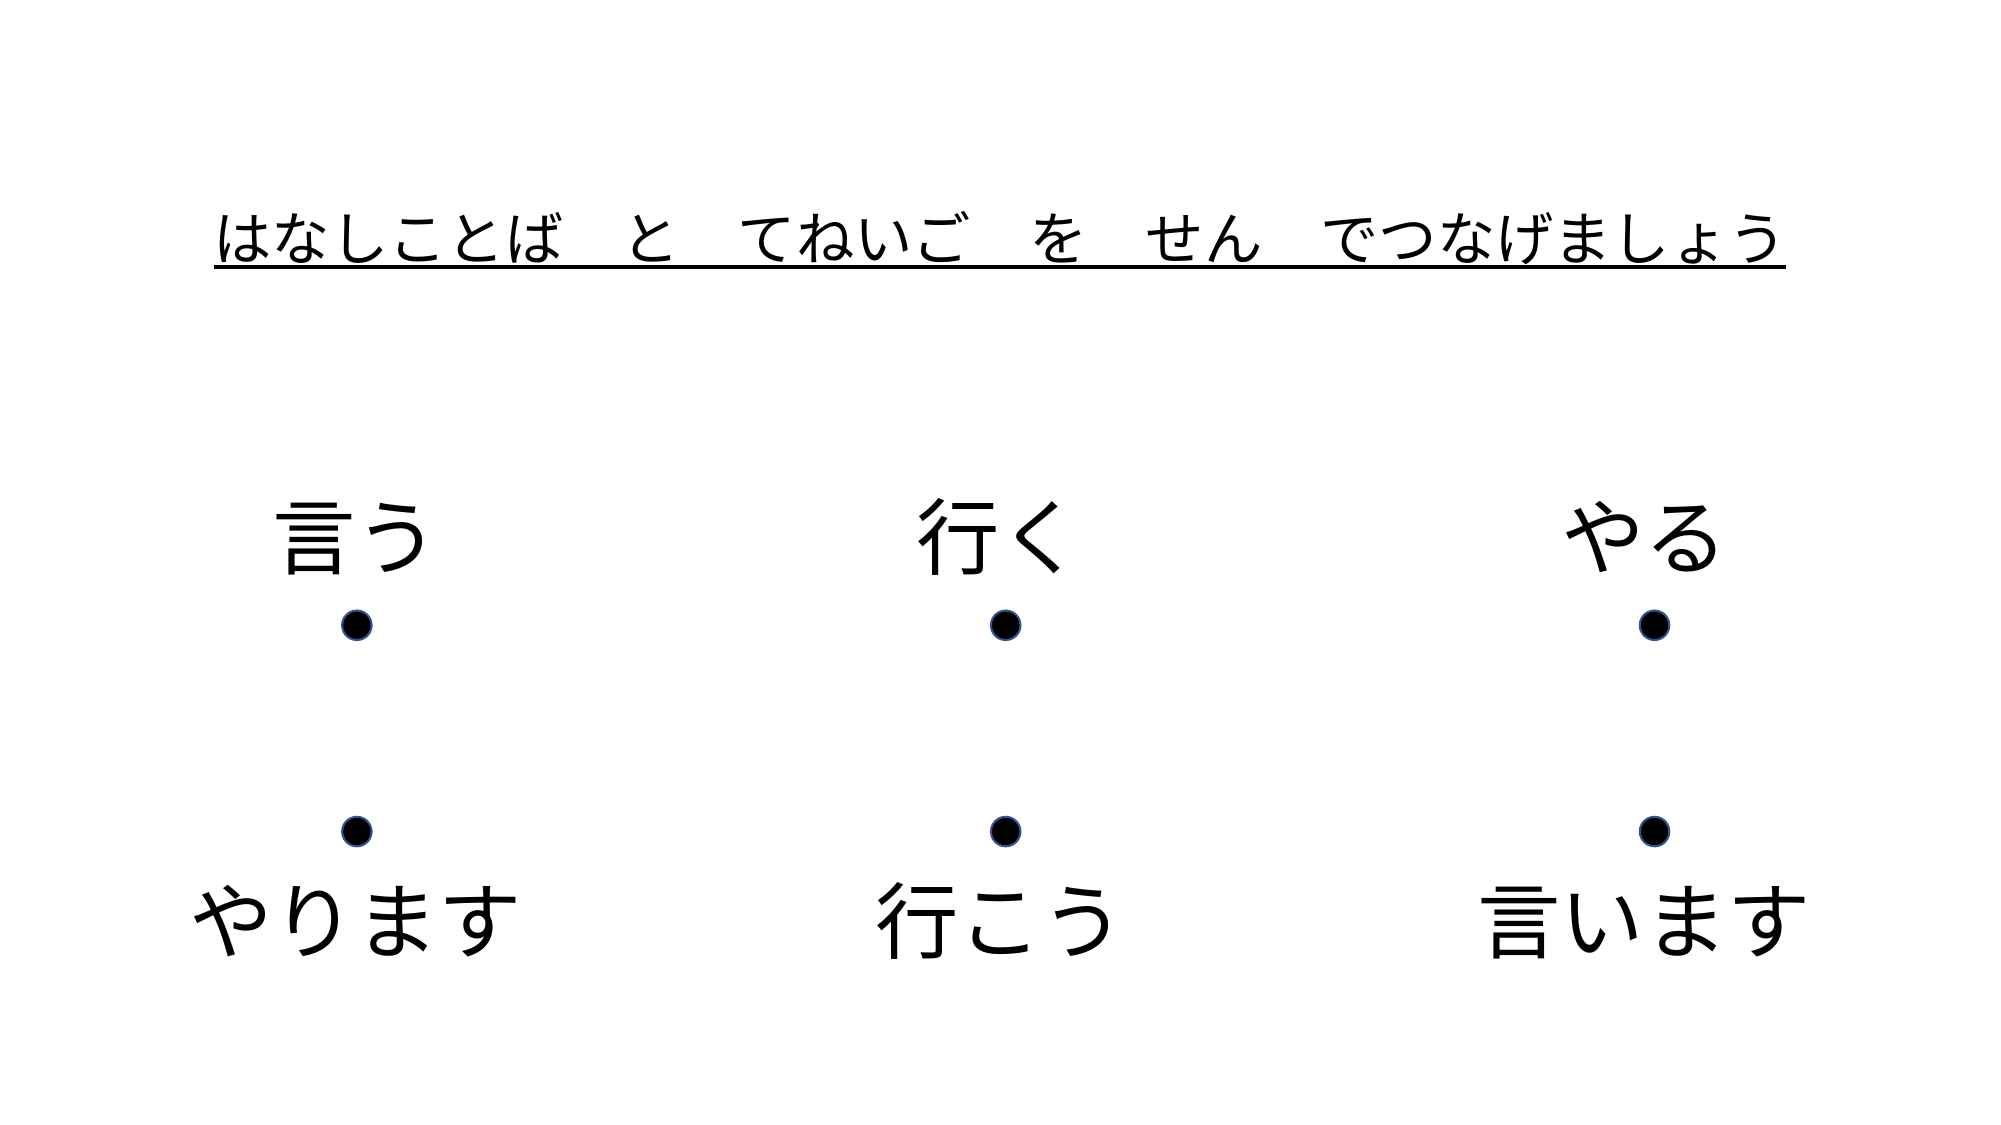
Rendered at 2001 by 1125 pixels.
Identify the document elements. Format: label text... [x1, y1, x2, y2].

text_box [1638, 815, 1671, 848]
text_box 行こう [779, 862, 1221, 977]
text_box 言う [135, 477, 576, 593]
text_box 行く [779, 477, 1221, 593]
text_box やる [1423, 477, 1865, 593]
text_box [989, 815, 1022, 848]
text_box はなしことば と てねいご を せん でつなげましょう [157, 202, 1843, 354]
text_box [341, 609, 373, 642]
text_box [1638, 609, 1671, 642]
text_box [989, 609, 1022, 642]
text_box 言います [1423, 862, 1865, 977]
text_box やります [135, 862, 576, 977]
text_box [341, 815, 373, 848]
